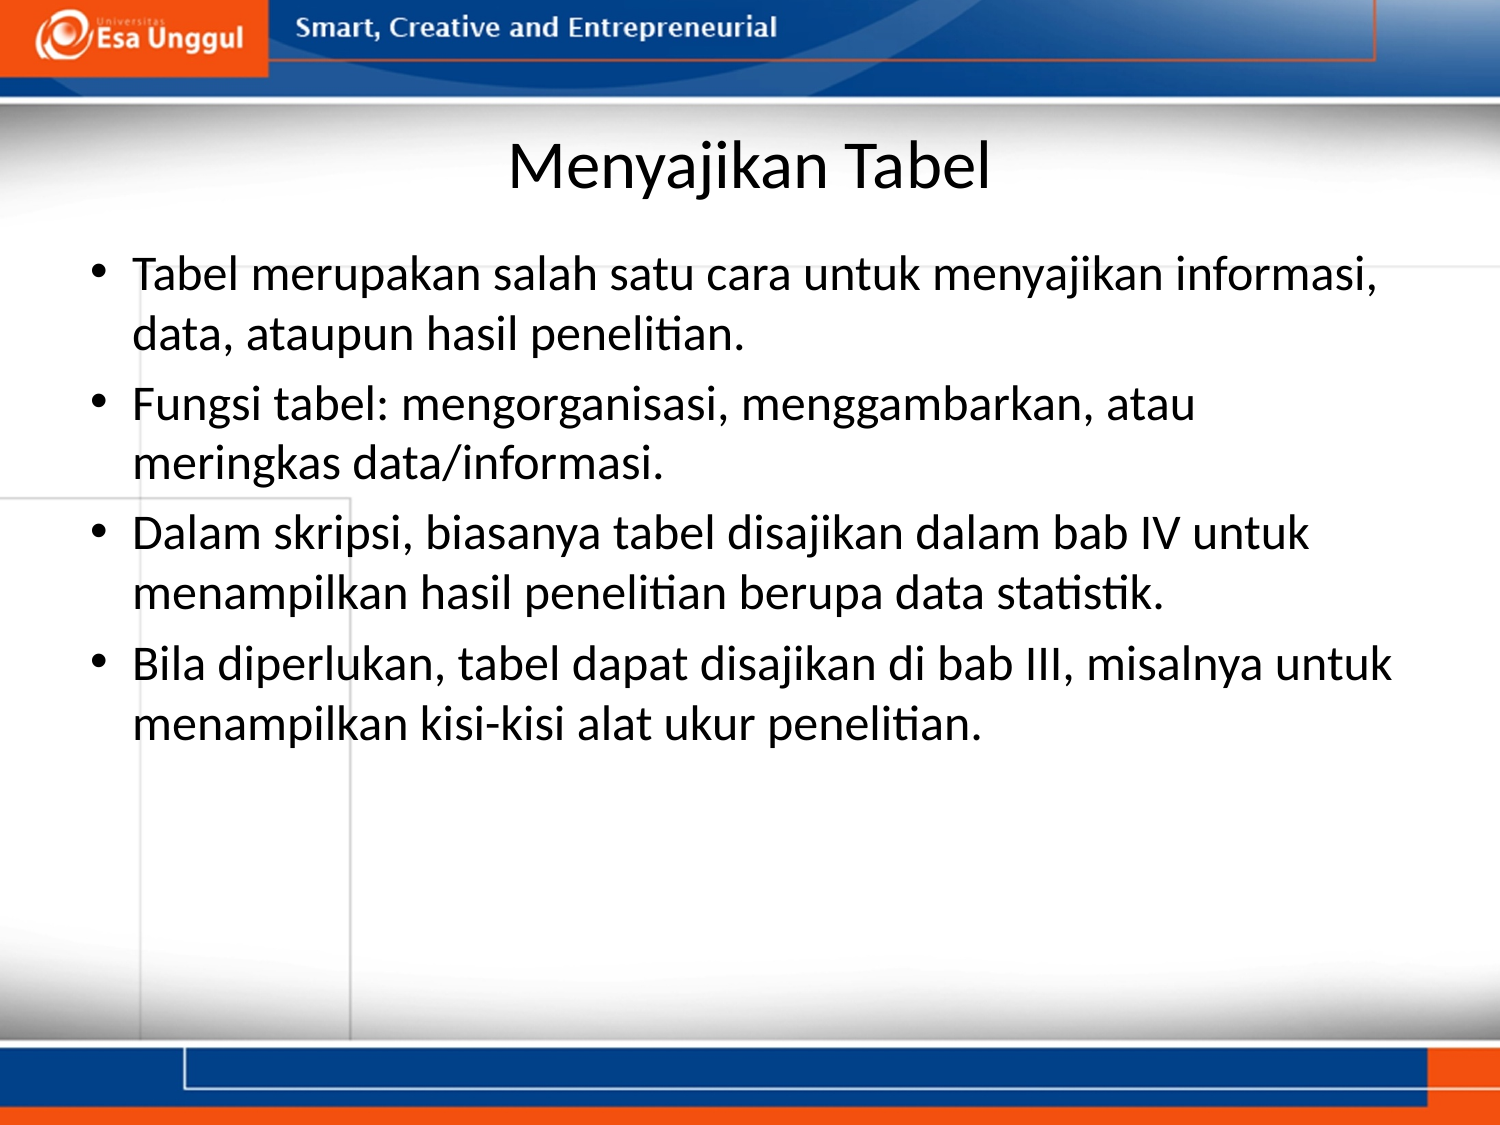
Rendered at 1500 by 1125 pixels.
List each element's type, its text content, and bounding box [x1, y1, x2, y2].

title Menyajikan Tabel [75, 90, 1425, 232]
picture [0, 0, 1500, 1125]
list Tabel merupakan salah satu cara untuk menyajikan informasi, data, ataupun hasil penelitian. Fungsi tabel: mengorganisasi, menggambarkan, atau meringkas data/informasi. Dalam skripsi, biasanya tabel disajikan dalam bab IV untuk menampilkan hasil penelitian berupa data statistik. Bila diperlukan, tabel dapat disajikan di bab III, misalnya untuk menampilkan kisi-kisi alat ukur penelitian. [75, 232, 1425, 1043]
